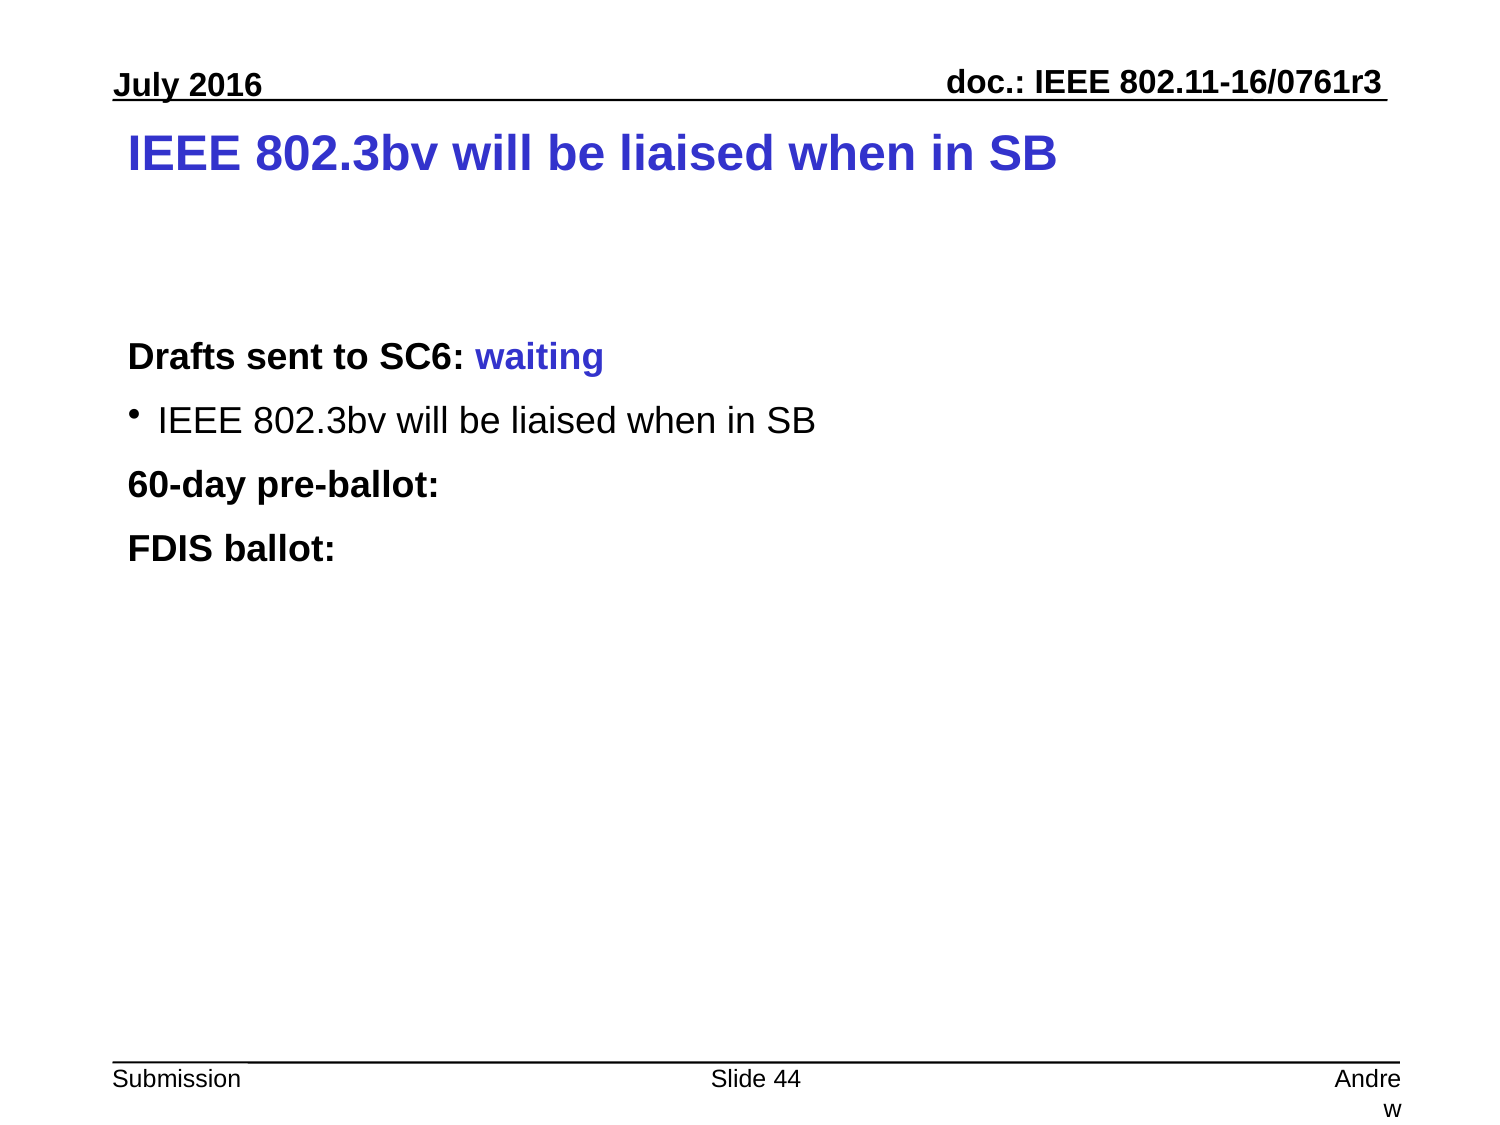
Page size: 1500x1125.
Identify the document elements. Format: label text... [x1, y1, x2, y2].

slide_number Slide 44 [709, 1061, 803, 1093]
list Drafts sent to SC6: waiting IEEE 802.3bv will be liaised when in SB 60-day pre-ballot: FDIS ballot: [112, 324, 1388, 1000]
title IEEE 802.3bv will be liaised when in SB [112, 112, 1388, 288]
footer Andrew Myles, Cisco [1320, 1061, 1402, 1093]
